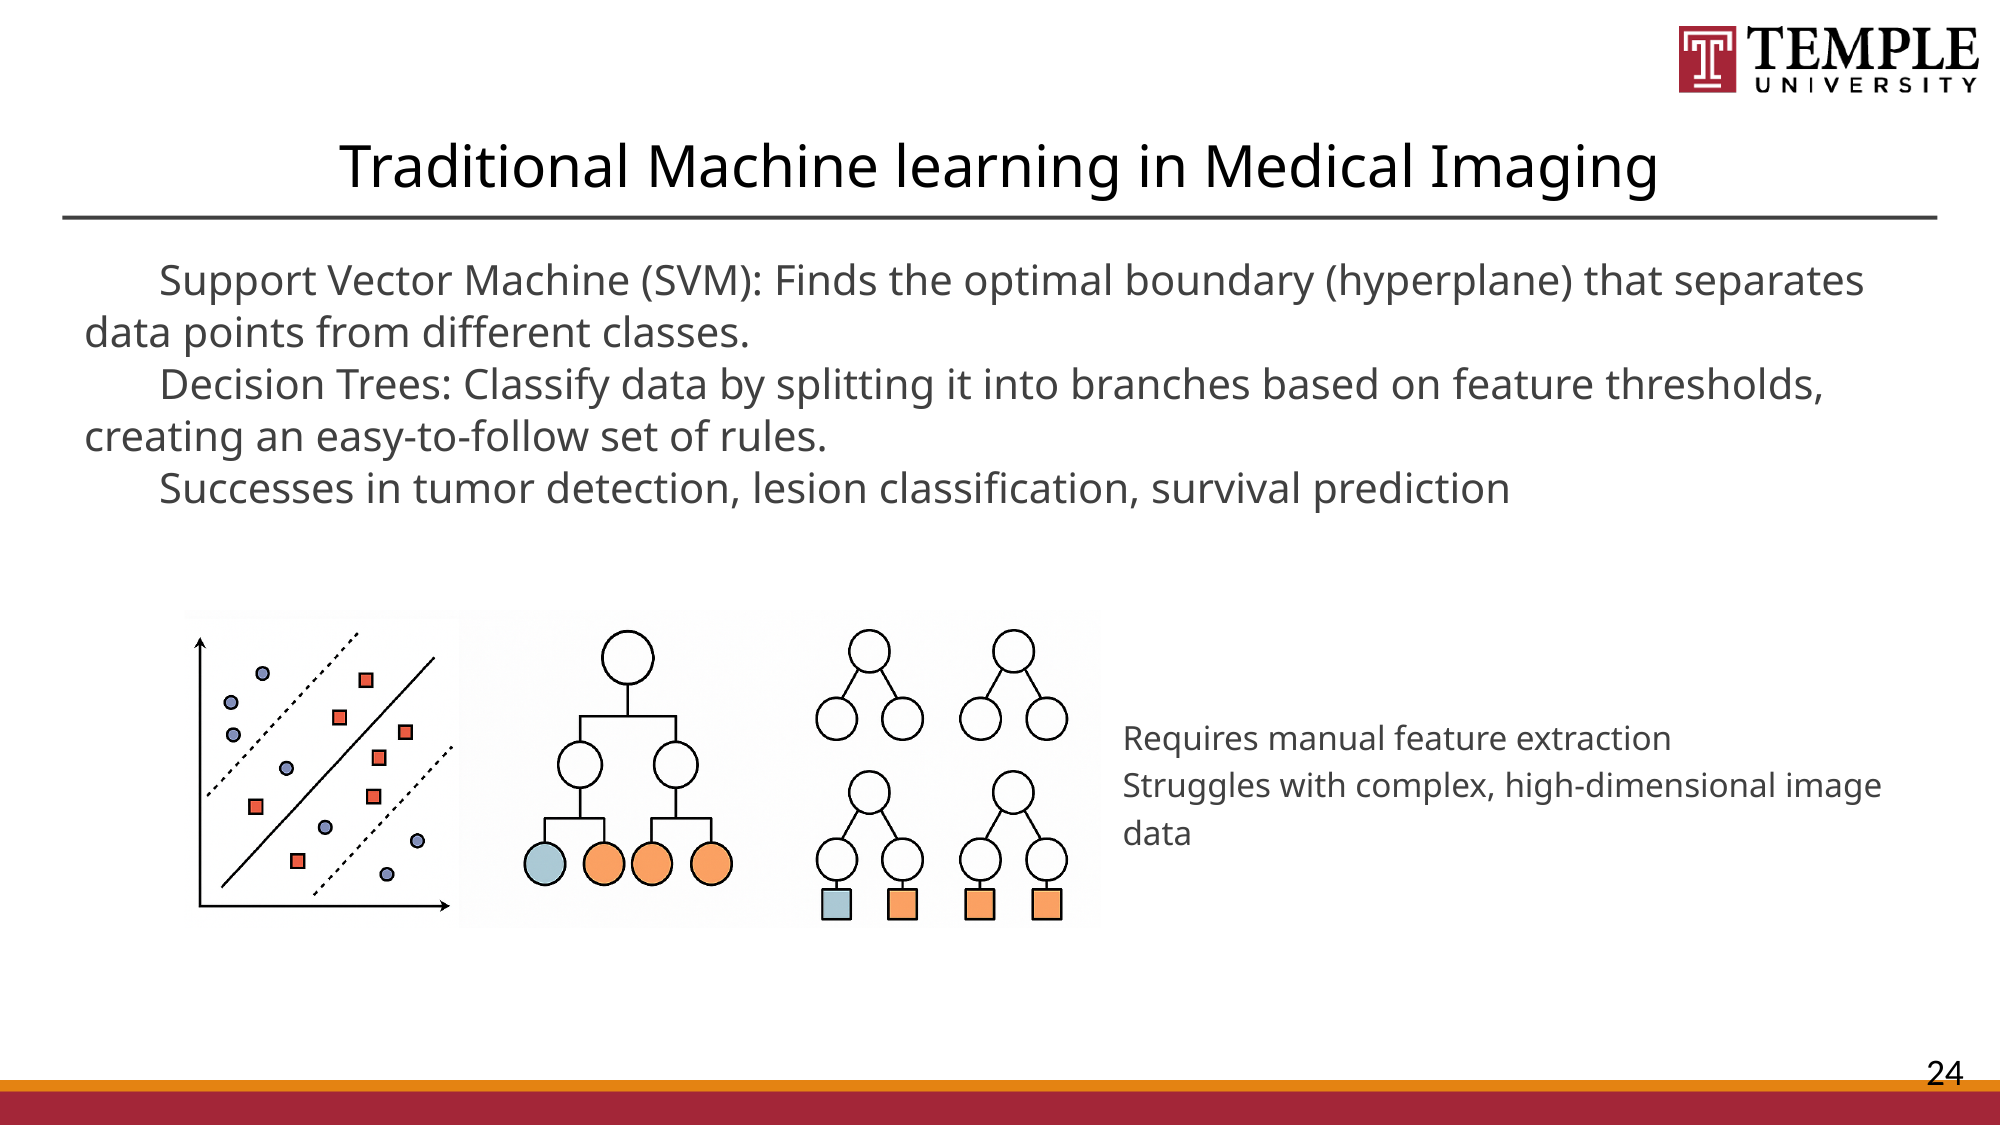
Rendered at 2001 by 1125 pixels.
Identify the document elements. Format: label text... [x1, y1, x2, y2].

picture [184, 609, 1101, 929]
text_box Support Vector Machine (SVM): Finds the optimal boundary (hyperplane) that separates data points from different classes. Decision Trees: Classify data by splitting it into branches based on feature thresholds, creating an easy-to-follow set of rules. Successes in tumor detection, lesion classification, survival prediction [76, 244, 1924, 520]
picture [1678, 26, 1979, 93]
text_box 24 [1918, 1040, 1972, 1101]
text_box Requires manual feature extraction Struggles with complex, high-dimensional image data [1115, 701, 1964, 860]
picture [0, 1080, 2000, 1125]
text_box Traditional Machine learning in Medical Imaging [137, 118, 1863, 219]
